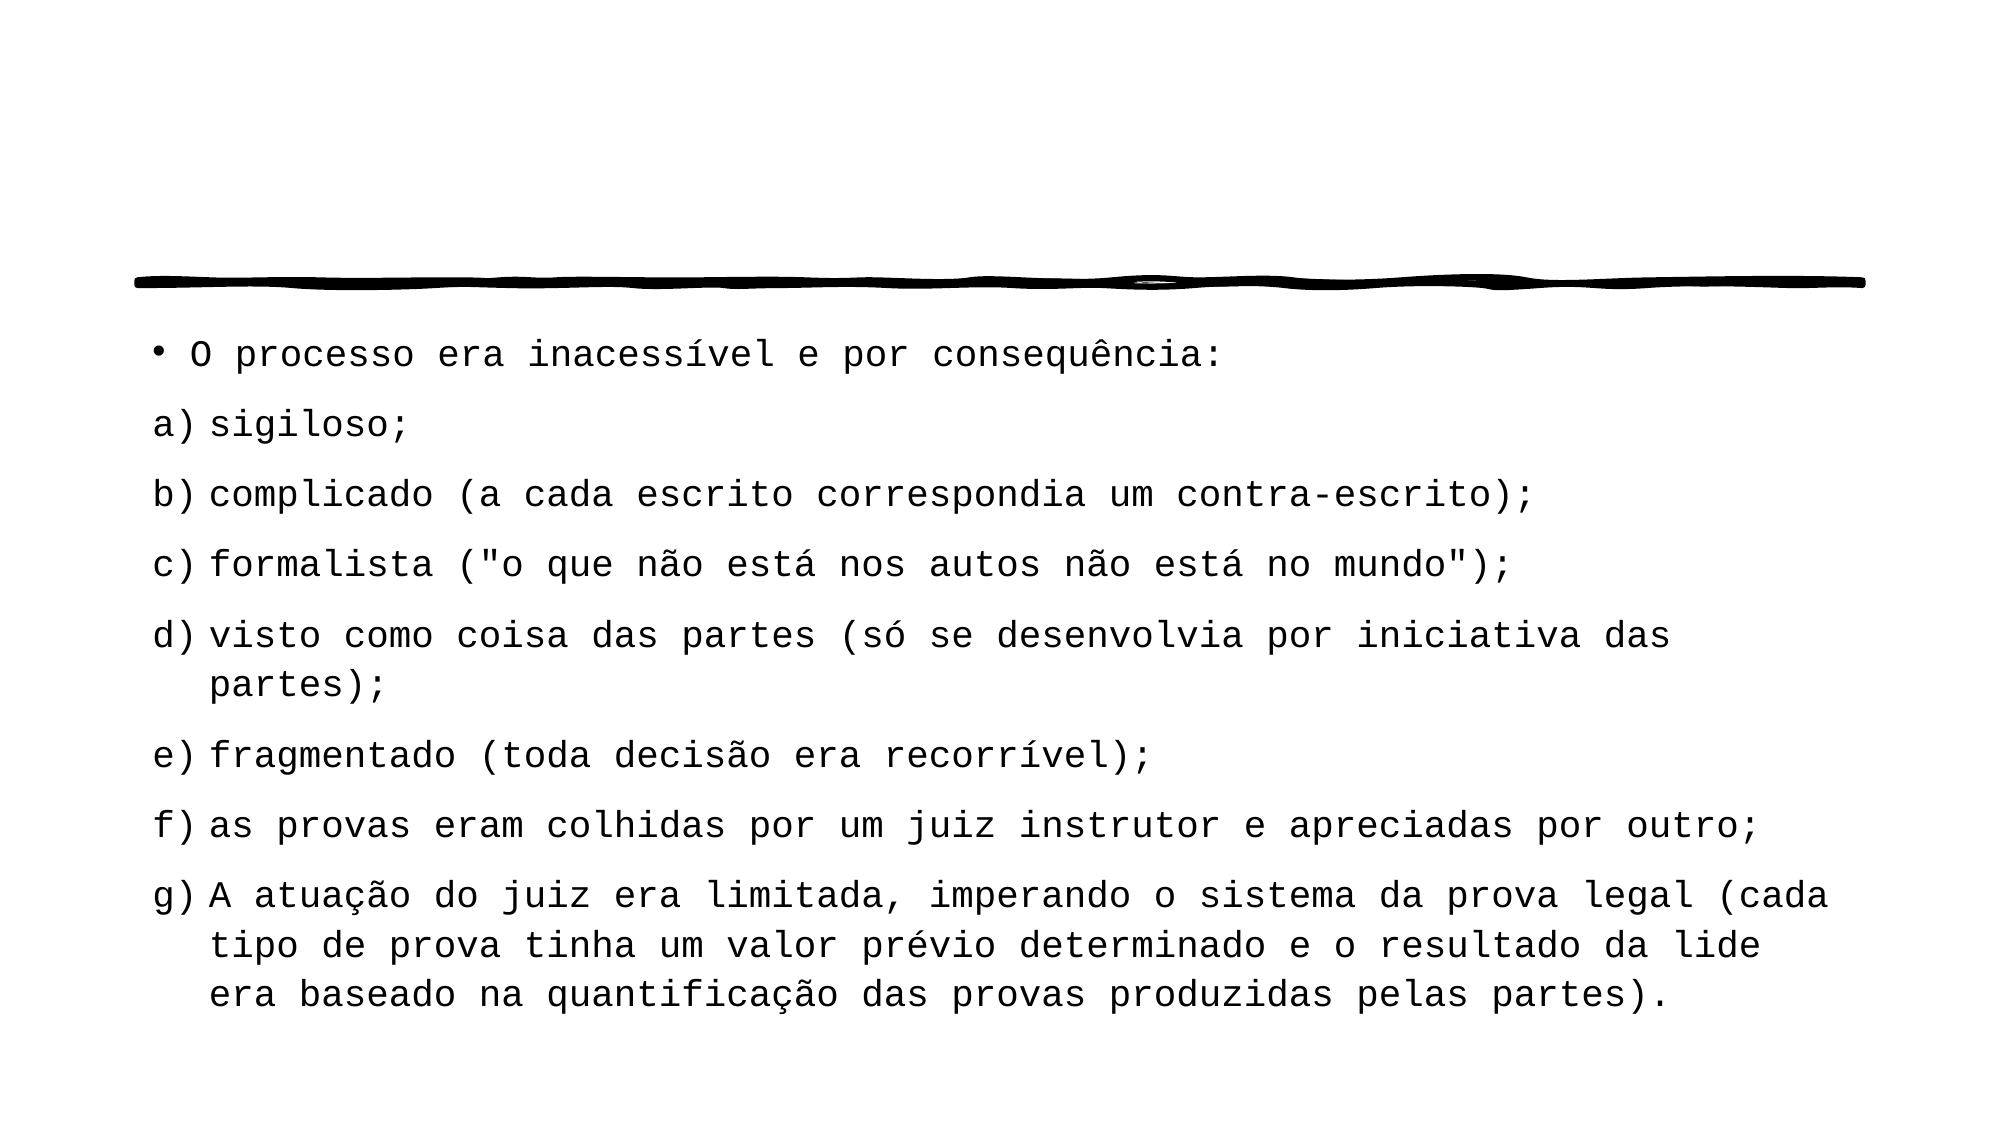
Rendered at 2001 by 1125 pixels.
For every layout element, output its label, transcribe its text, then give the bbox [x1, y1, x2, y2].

list O processo era inacessível e por consequência: sigiloso; complicado (a cada escrito correspondia um contra-escrito); formalista ("o que não está nos autos não está no mundo"); visto como coisa das partes (só se desenvolvia por iniciativa das partes); fragmentado (toda decisão era recorrível); as provas eram colhidas por um juiz instrutor e apreciadas por outro; A atuação do juiz era limitada, imperando o sistema da prova legal (cada tipo de prova tinha um valor prévio determinado e o resultado da lide era baseado na quantificação das provas produzidas pelas partes). [137, 316, 1863, 1014]
